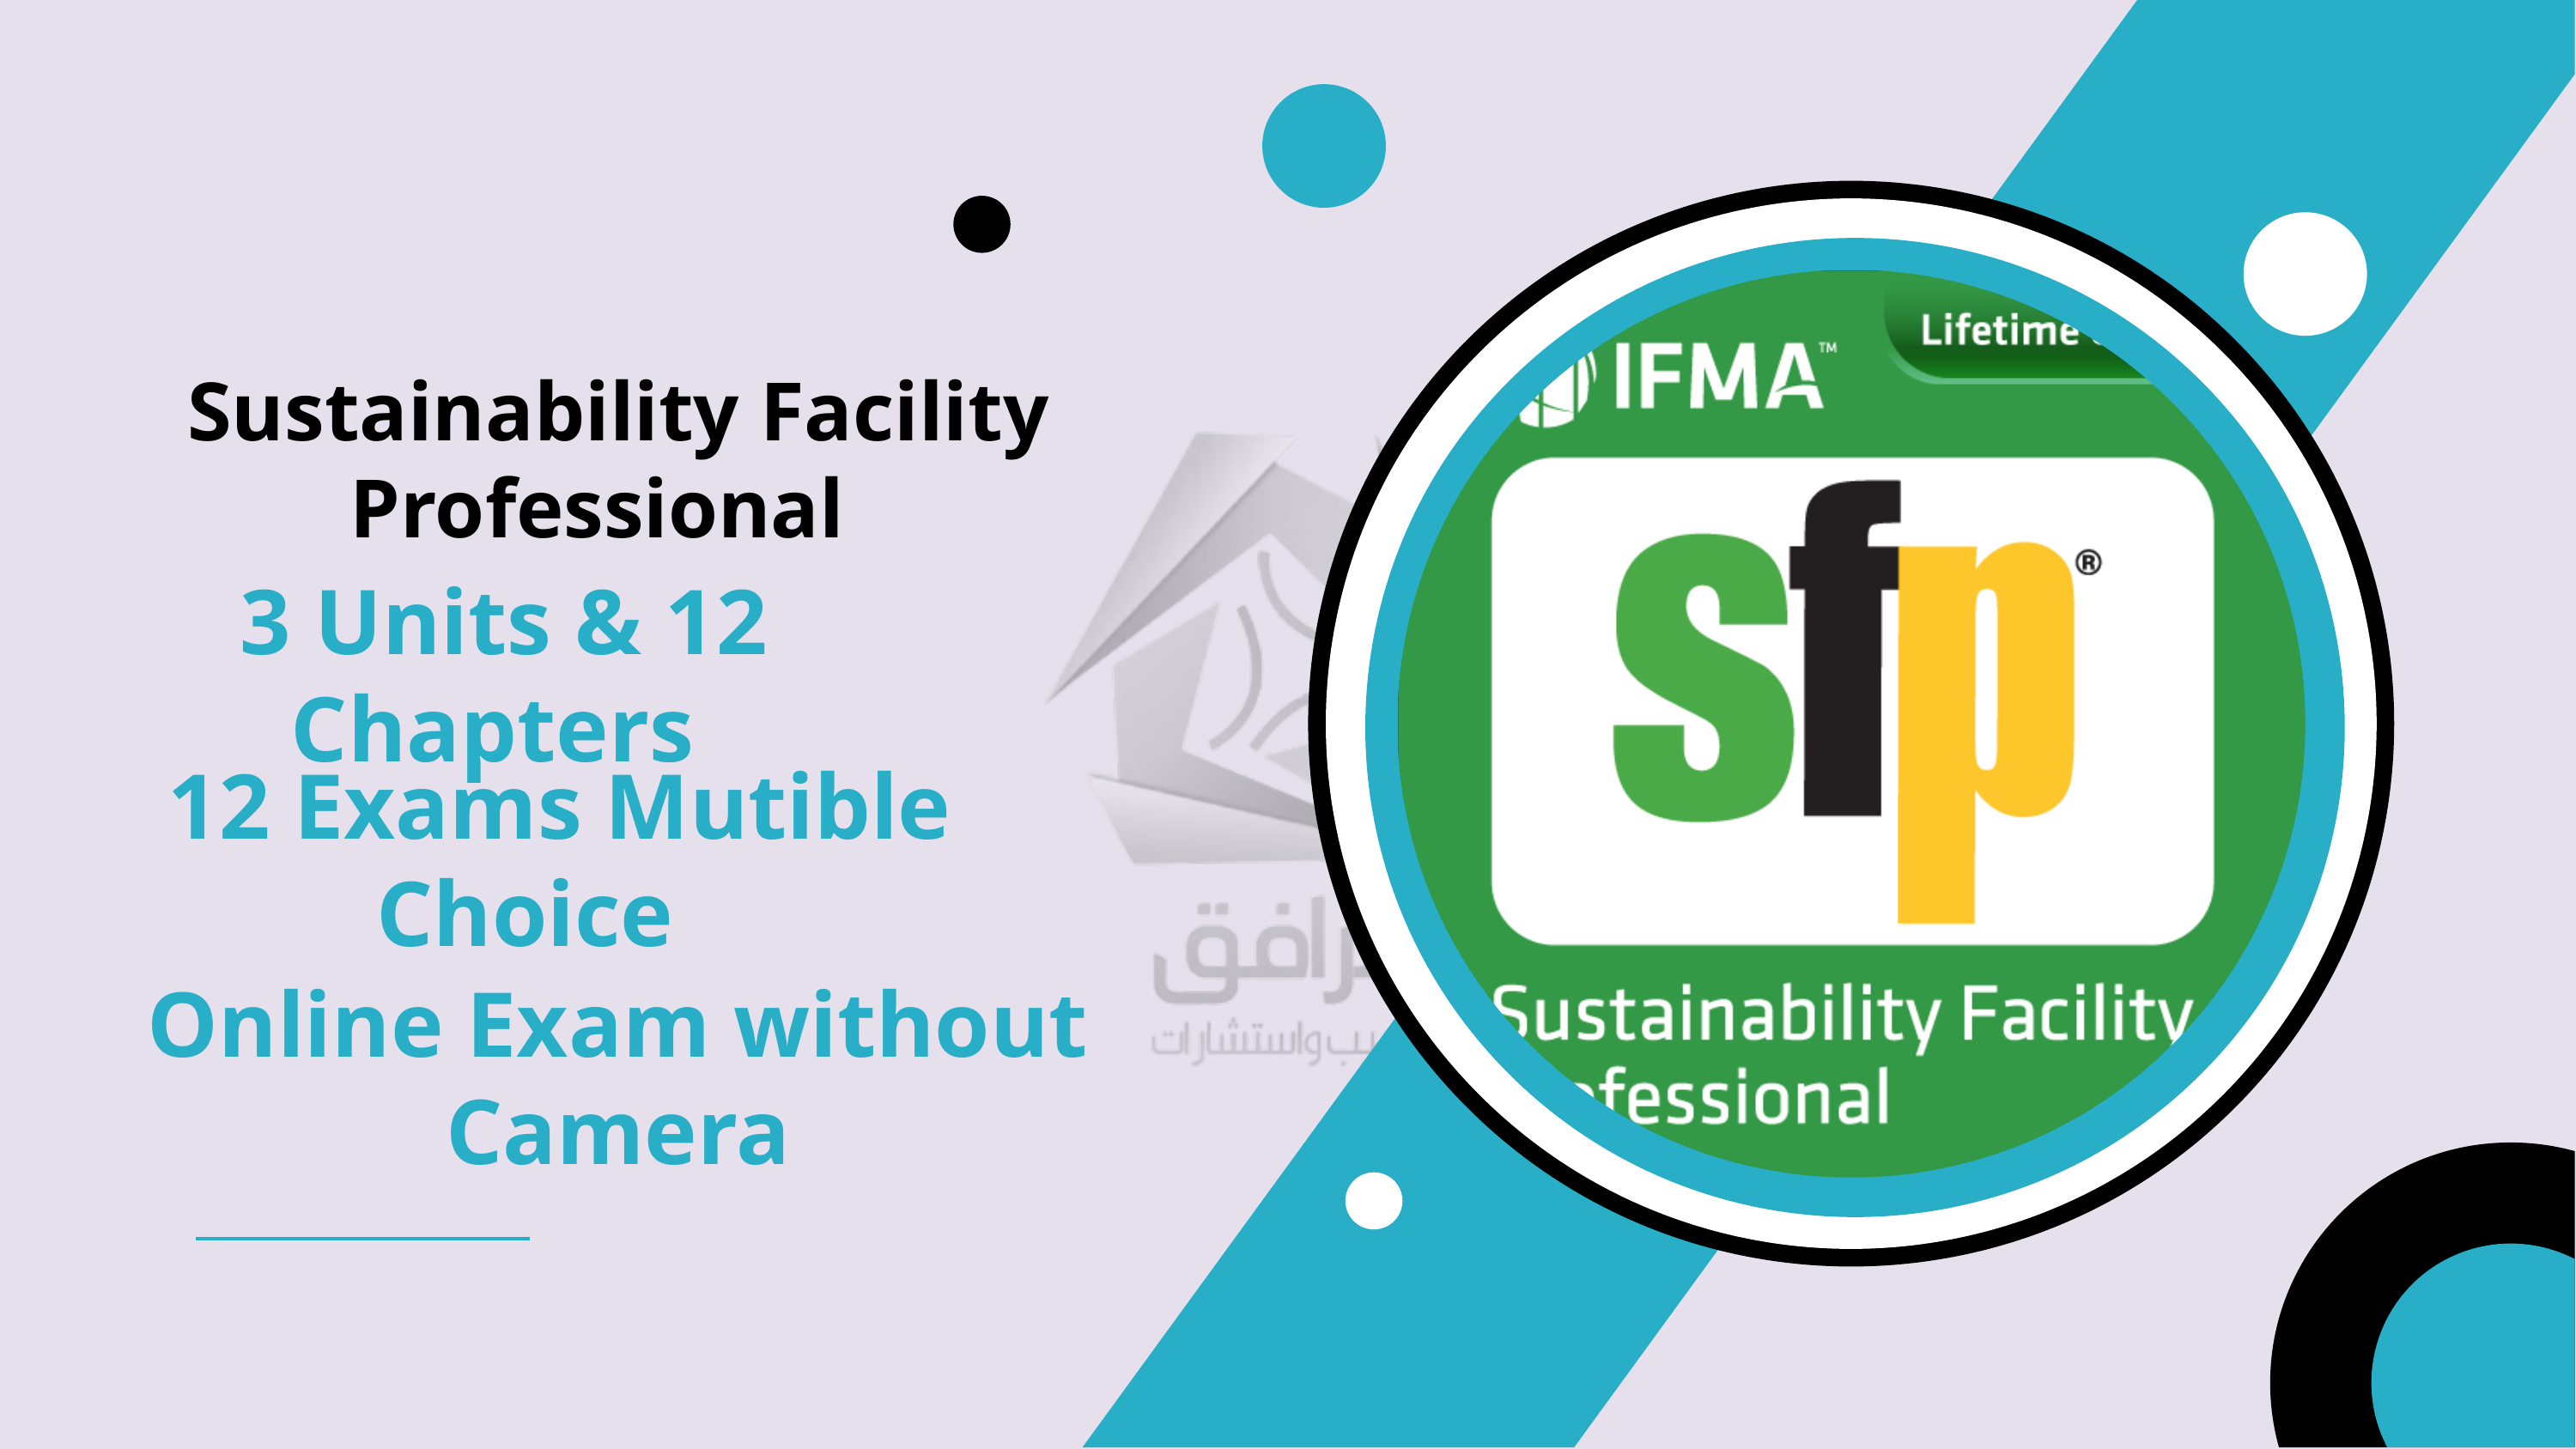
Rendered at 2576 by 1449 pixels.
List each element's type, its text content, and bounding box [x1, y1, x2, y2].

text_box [1261, 83, 1387, 209]
text_box 3 Units & 12 Chapters [87, 565, 791, 749]
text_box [1082, 0, 2575, 1448]
text_box 12 Exams Mutible Choice [48, 749, 791, 964]
text_box Sustainability Facility Professional [17, 360, 791, 554]
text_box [1389, 180, 2395, 1141]
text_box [1308, 215, 2265, 1267]
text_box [1406, 1185, 2265, 1218]
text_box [2243, 211, 2367, 336]
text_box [1396, 270, 2306, 1178]
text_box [1364, 237, 2239, 1171]
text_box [196, 1236, 531, 1241]
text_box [2310, 344, 2346, 1141]
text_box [795, 232, 1078, 1217]
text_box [1345, 1172, 1403, 1230]
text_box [1325, 197, 2378, 1250]
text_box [953, 195, 1011, 253]
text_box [2371, 1243, 2575, 1448]
text_box Online Exam without Camera [48, 967, 791, 1183]
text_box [2269, 1142, 2575, 1448]
